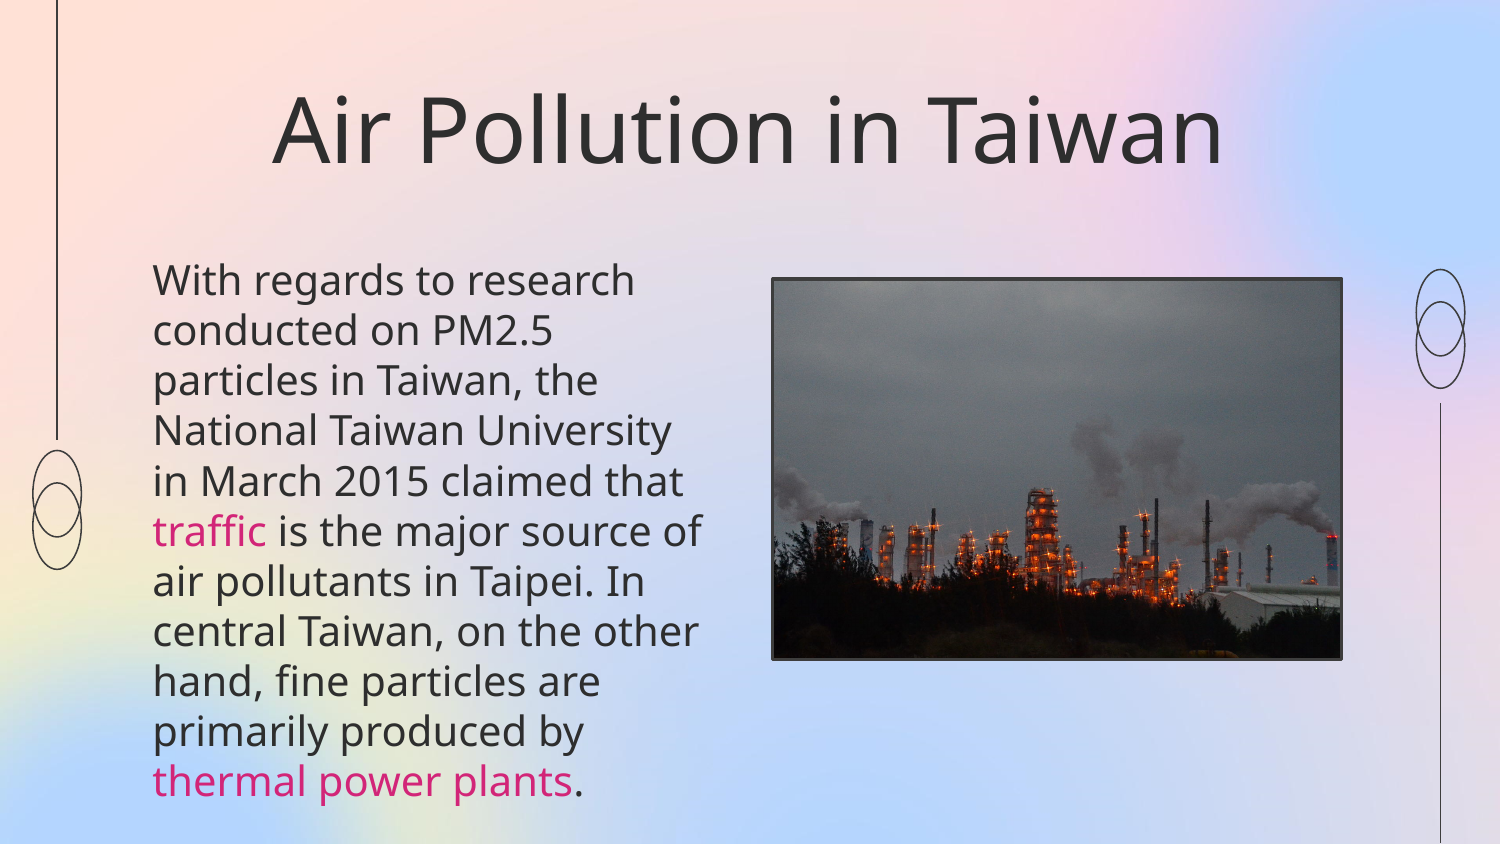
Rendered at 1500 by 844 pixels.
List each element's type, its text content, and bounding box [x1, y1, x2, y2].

picture [0, 0, 1500, 844]
title Air Pollution in Taiwan [116, 68, 1383, 186]
text_box With regards to research conducted on PM2.5 particles in Taiwan, the National Taiwan University in March 2015 claimed that traffic is the major source of air pollutants in Taipei. In central Taiwan, on the other hand, fine particles are primarily produced by thermal power plants. [137, 246, 734, 812]
